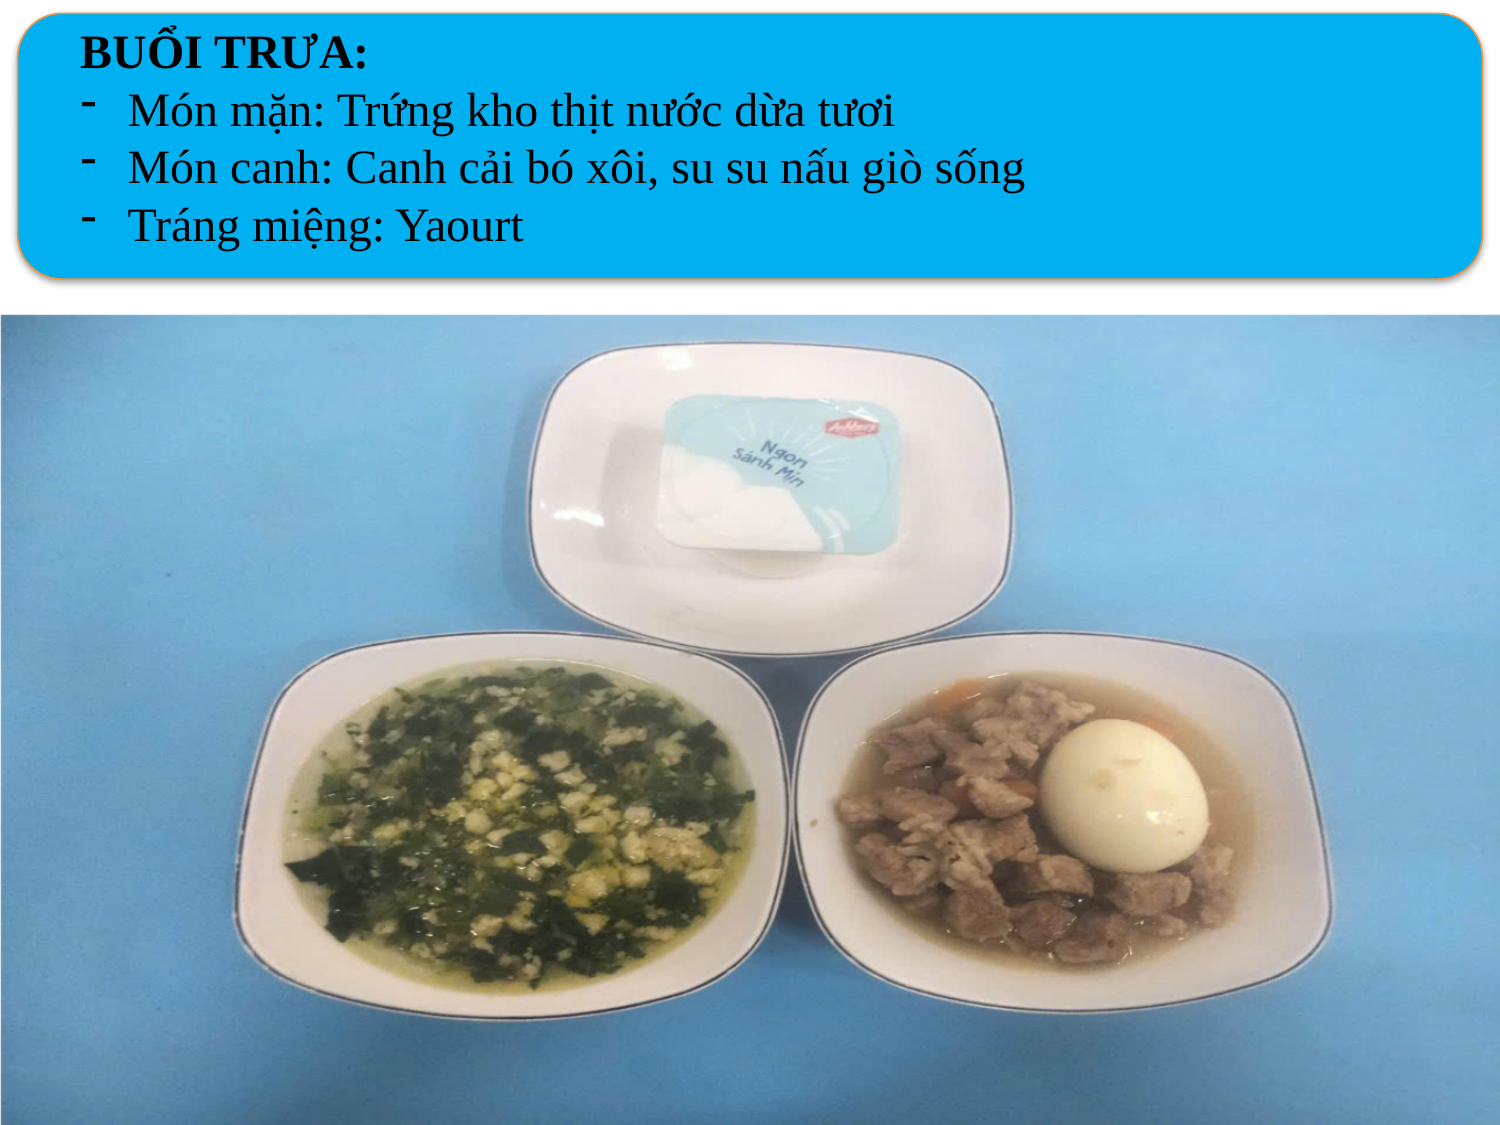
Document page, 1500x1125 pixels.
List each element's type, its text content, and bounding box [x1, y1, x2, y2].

text_box [16, 12, 1477, 280]
picture [0, 314, 1500, 1125]
text_box BUỔI TRƯA: Món mặn: Trứng kho thịt nước dừa tươi Món canh: Canh cải bó xôi, su su nấu giò sống Tráng miệng: Yaourt [65, 13, 1483, 258]
